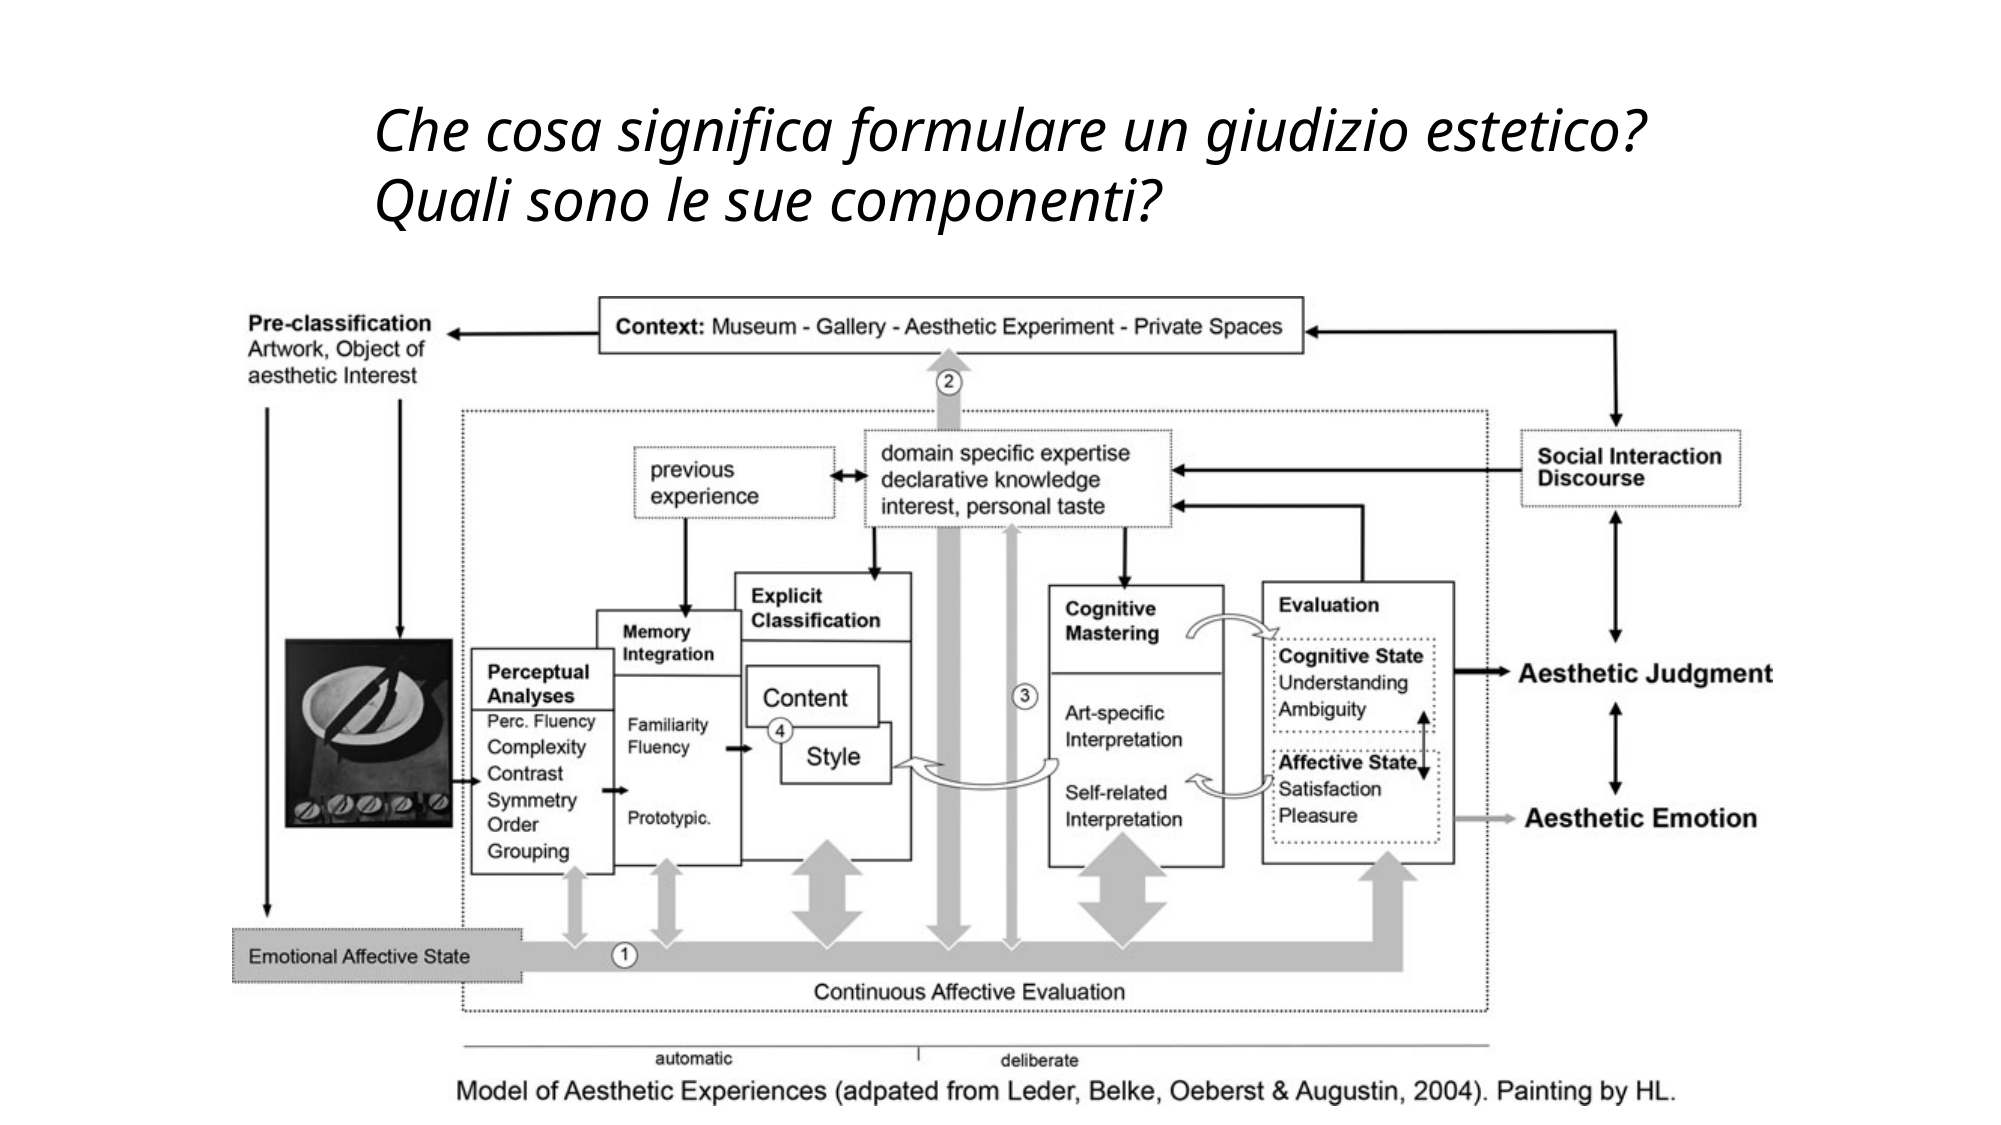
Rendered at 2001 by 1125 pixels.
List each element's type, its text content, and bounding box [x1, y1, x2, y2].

text_box Che cosa significa formulare un giudizio estetico? Quali sono le sue componenti? [358, 85, 1709, 240]
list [232, 277, 1773, 1125]
